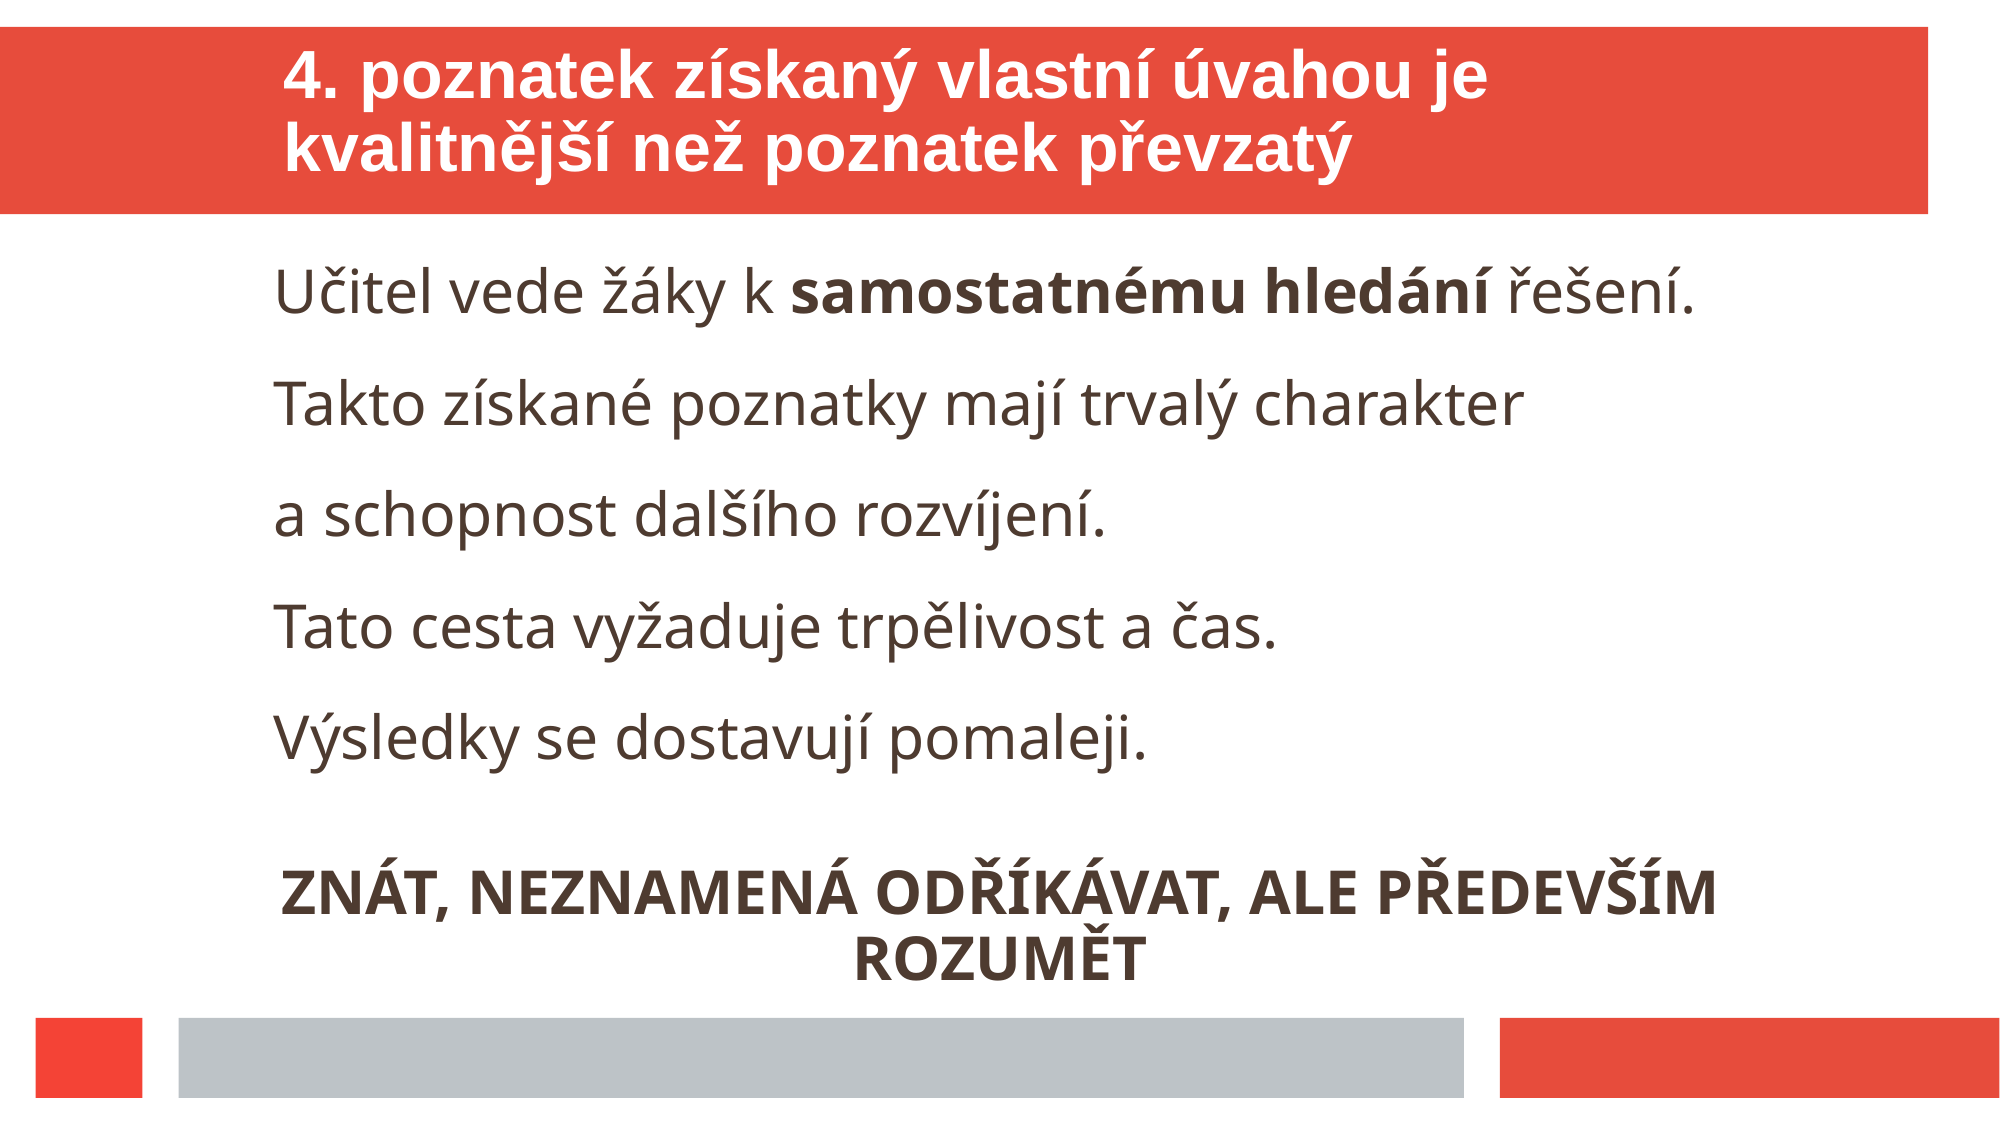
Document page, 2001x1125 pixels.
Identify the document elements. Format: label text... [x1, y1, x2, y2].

text_box ZNÁT, NEZNAMENÁ ODŘÍKÁVAT, ALE PŘEDEVŠÍM ROZUMĚT [249, 862, 1751, 994]
text_box 4. poznatek získaný vlastní úvahou je kvalitnější než poznatek převzatý [283, 40, 1686, 186]
text_box Učitel vede žáky k samostatnému hledání řešení. Takto získané poznatky mají trvalý charakter a schopnost dalšího rozvíjení. Tato cesta vyžaduje trpělivost a čas. Výsledky se dostavují pomaleji. [260, 246, 1649, 806]
